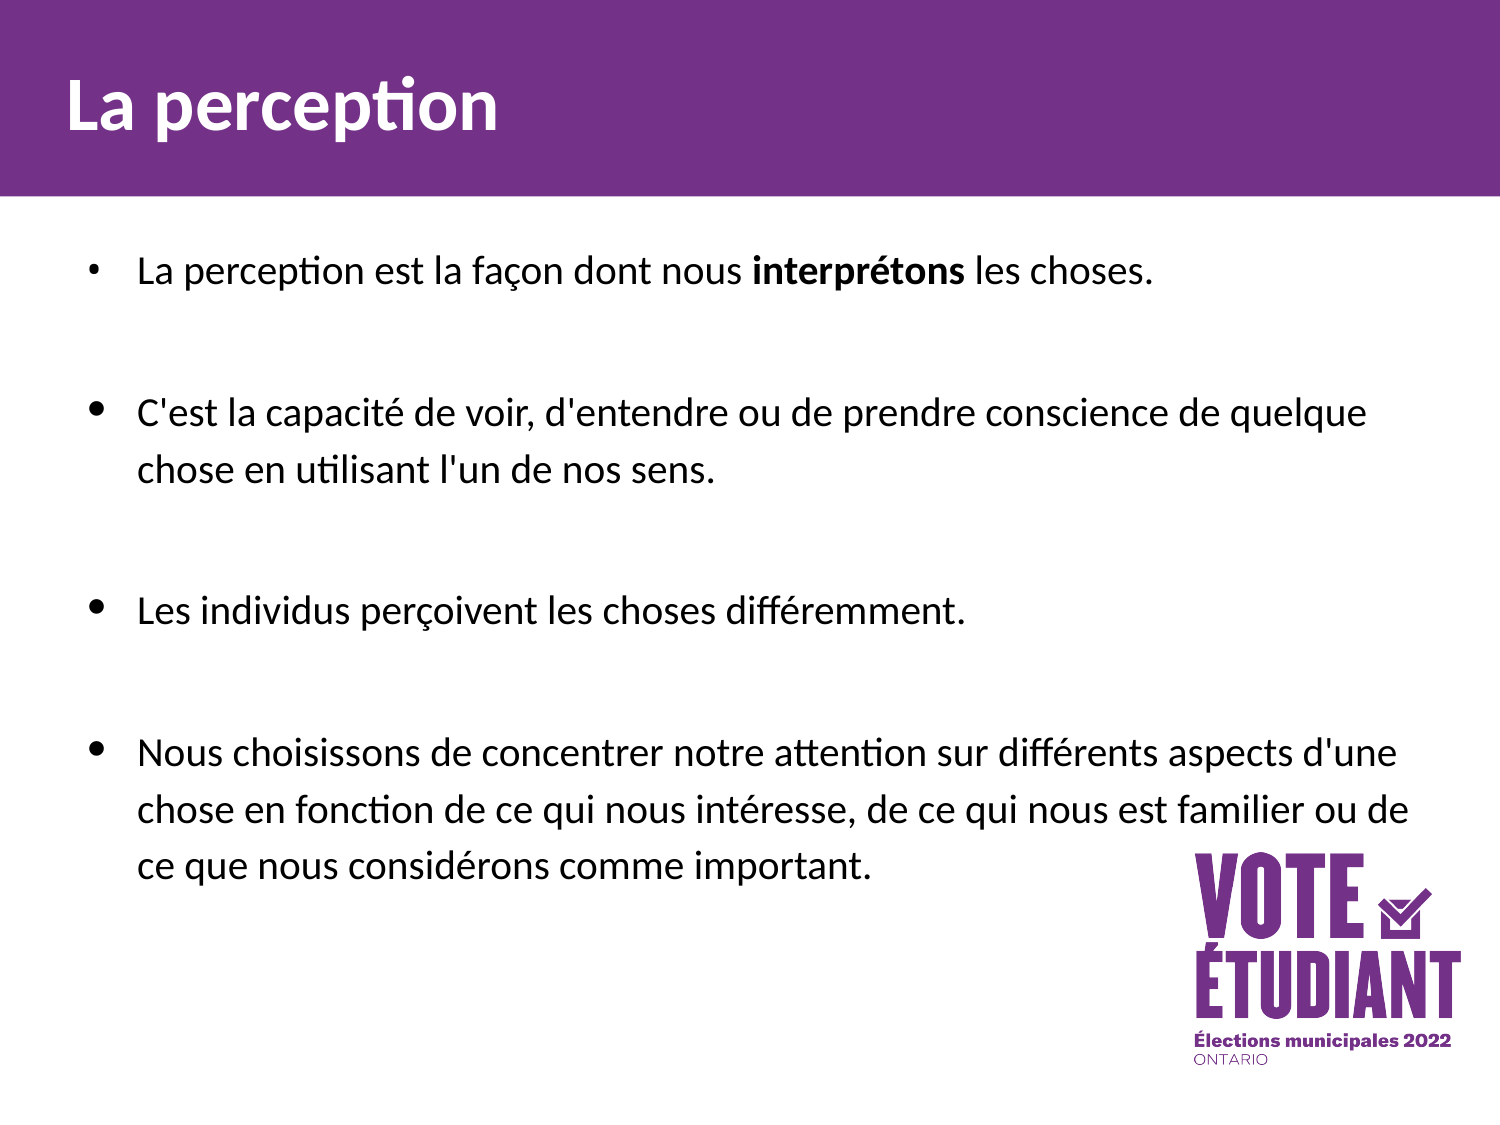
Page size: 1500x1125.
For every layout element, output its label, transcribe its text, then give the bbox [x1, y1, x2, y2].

list La perception est la façon dont nous interprétons les choses. C'est la capacité de voir, d'entendre ou de prendre conscience de quelque chose en utilisant l'un de nos sens. Les individus perçoivent les choses différemment. Nous choisissons de concentrer notre attention sur différents aspects d'une chose en fonction de ce qui nous intéresse, de ce qui nous est familier ou de ce que nous considérons comme important. [71, 228, 1433, 902]
picture [1194, 852, 1461, 1065]
title La perception [51, 42, 1449, 168]
